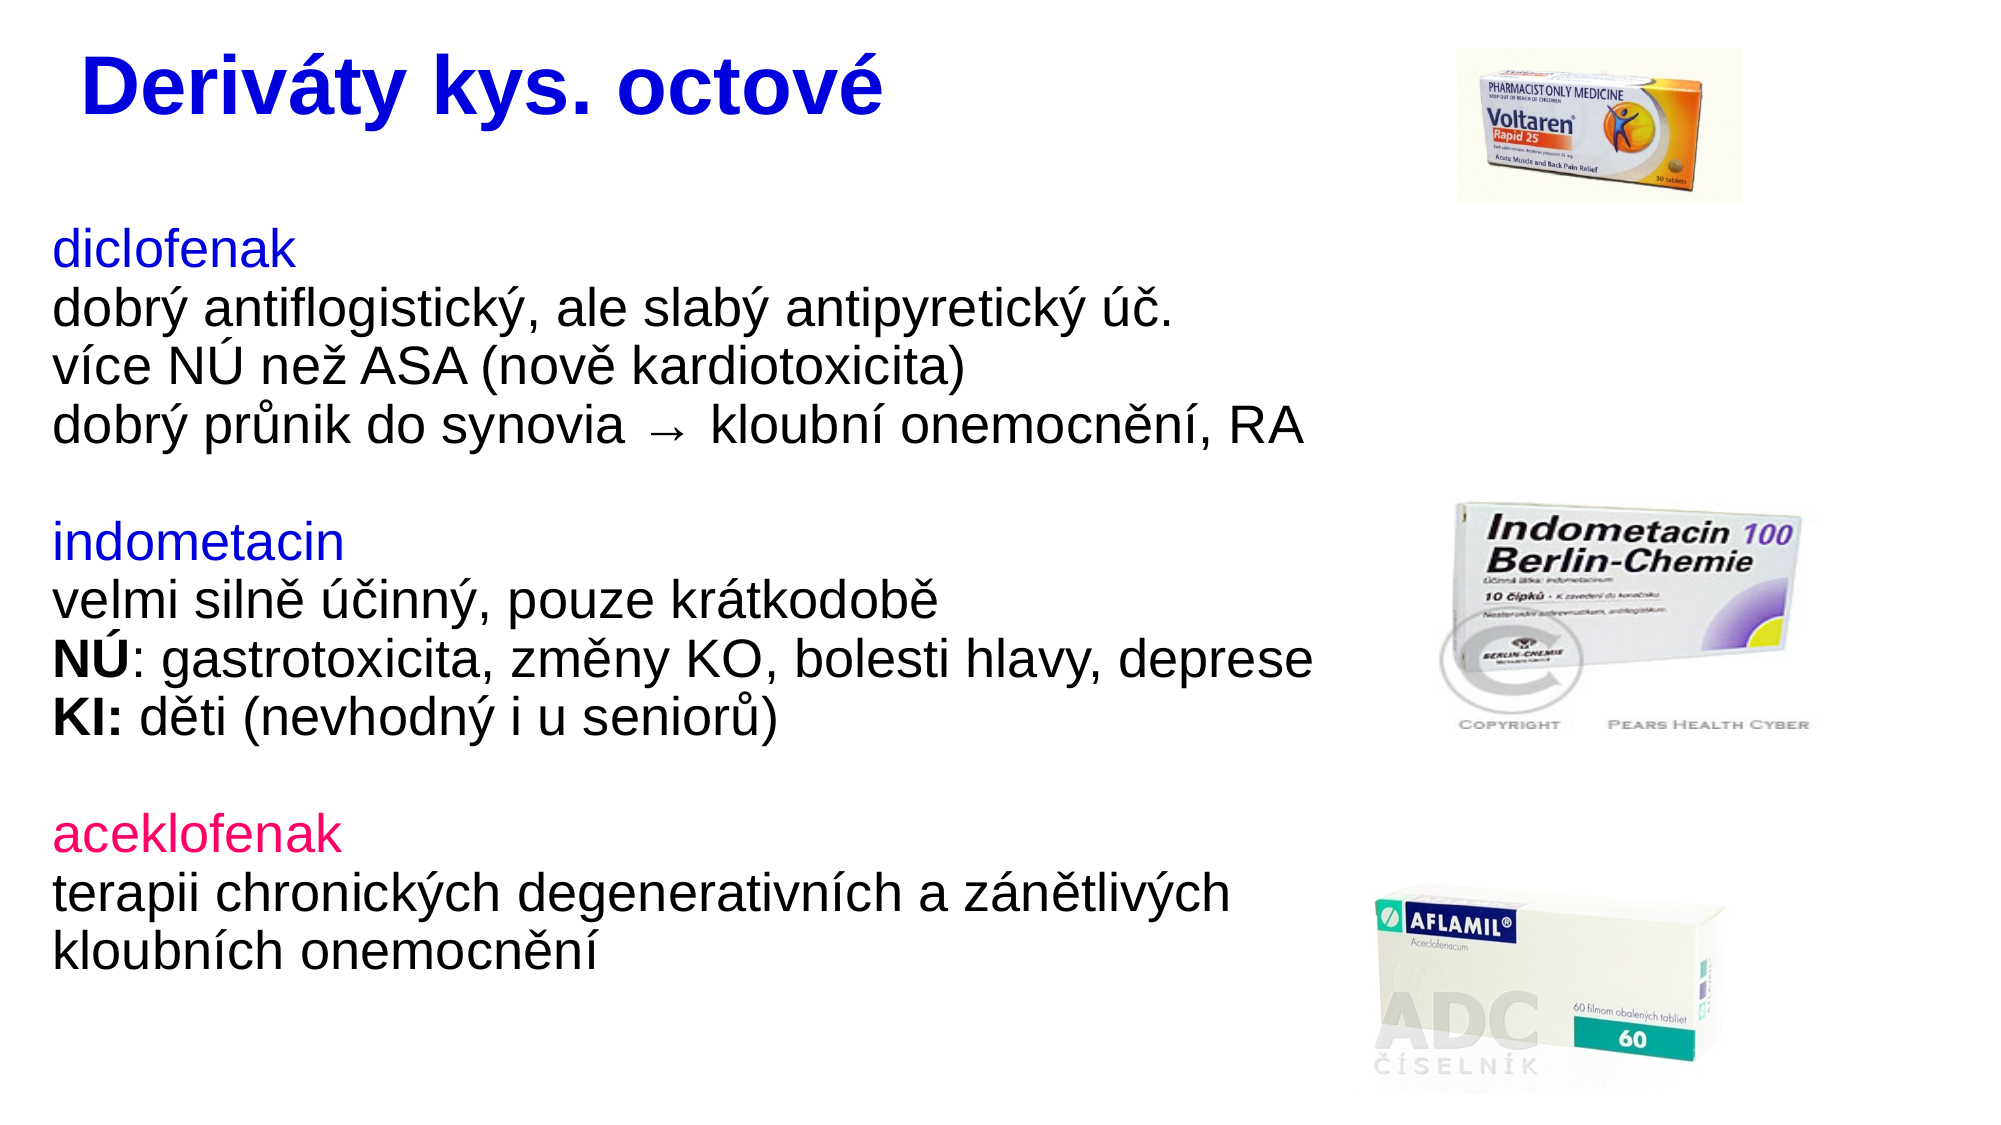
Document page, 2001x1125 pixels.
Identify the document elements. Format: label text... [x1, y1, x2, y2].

picture [1438, 444, 1817, 729]
picture [1457, 47, 1742, 203]
title Deriváty kys. octové [79, 48, 1430, 236]
picture [1353, 857, 1745, 1095]
list diclofenak dobrý antiflogistický, ale slabý antipyretický úč. více NÚ než ASA (nově kardiotoxicita) dobrý průnik do synovia → kloubní onemocnění, RA indometacin velmi silně účinný, pouze krátkodobě NÚ: gastrotoxicita, změny KO, bolesti hlavy, deprese KI: děti (nevhodný i u seniorů) aceklofenak terapii chronických degenerativních a zánětlivých kloubních onemocnění [52, 221, 1403, 1125]
